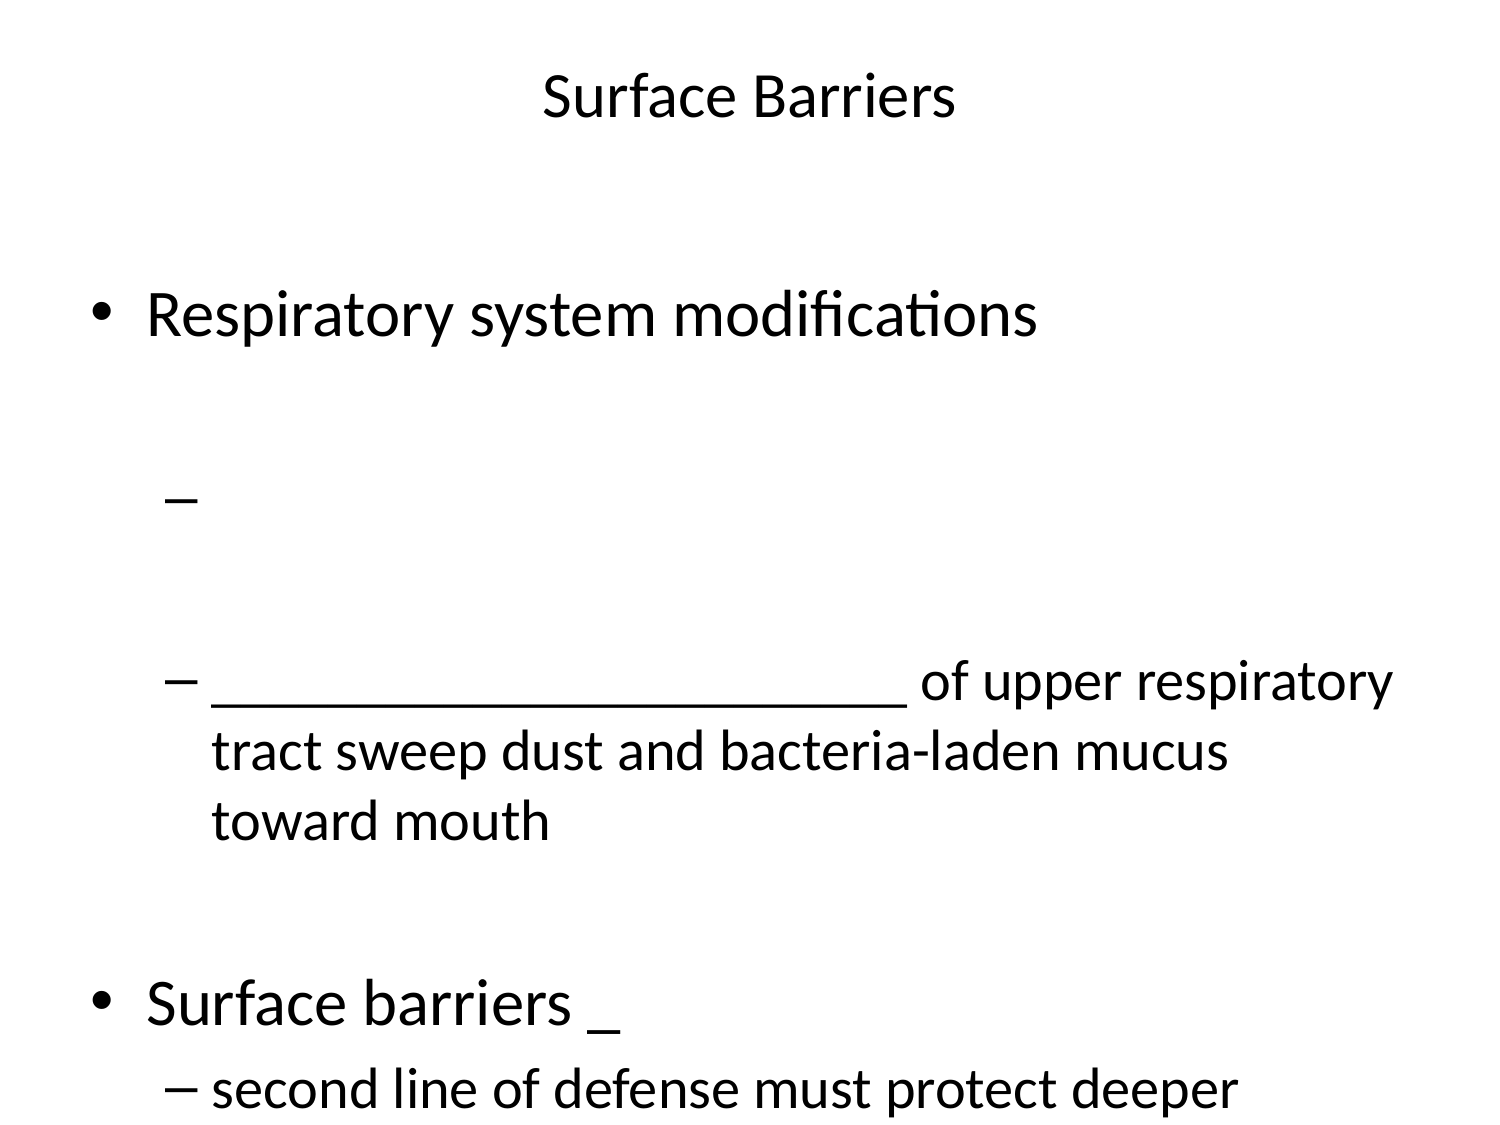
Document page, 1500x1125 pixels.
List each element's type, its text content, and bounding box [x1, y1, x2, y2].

list Respiratory system modifications ________________________ of upper respiratory tract sweep dust and bacteria-laden mucus toward mouth Surface barriers _ second line of defense must protect deeper tissues [75, 262, 1425, 1005]
title Surface Barriers [75, 45, 1425, 138]
